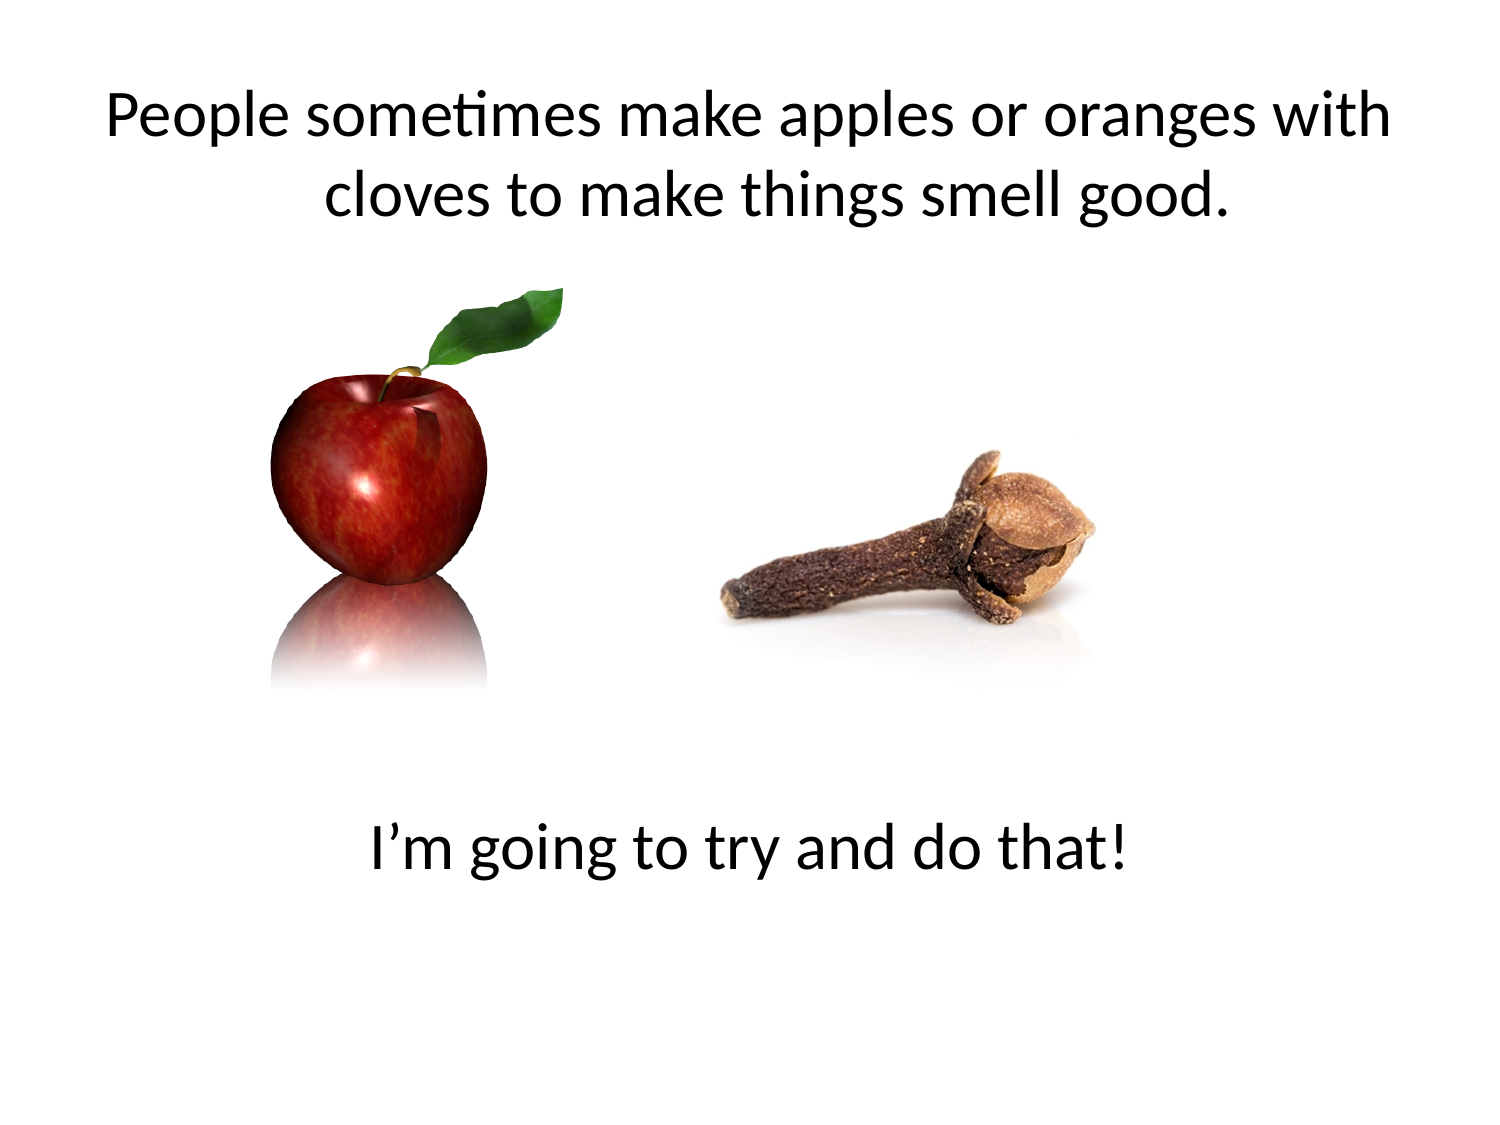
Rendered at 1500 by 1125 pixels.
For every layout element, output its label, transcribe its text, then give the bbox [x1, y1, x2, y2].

list People sometimes make apples or oranges with cloves to make things smell good. I’m going to try and do that! [75, 62, 1425, 1063]
picture [674, 399, 1138, 710]
picture [174, 287, 564, 762]
